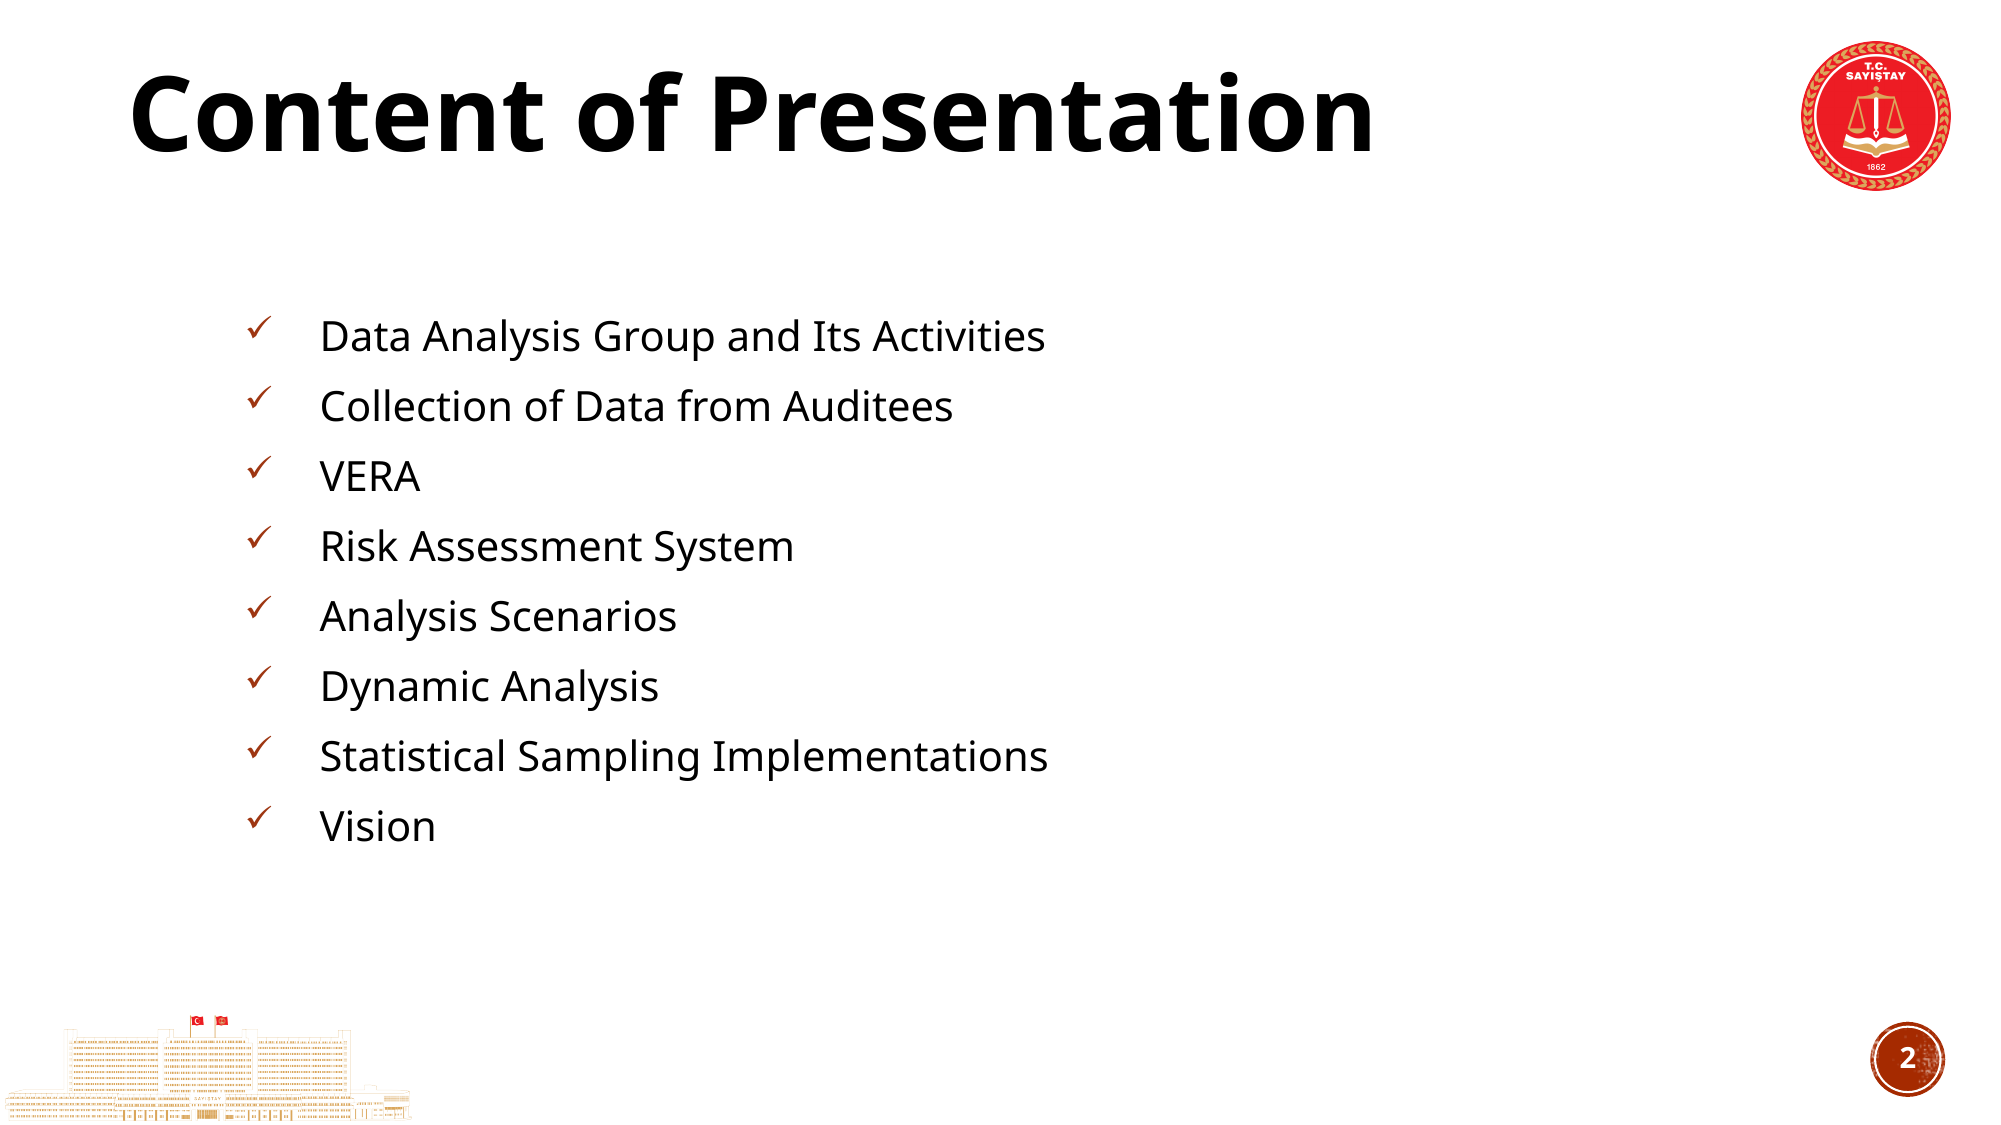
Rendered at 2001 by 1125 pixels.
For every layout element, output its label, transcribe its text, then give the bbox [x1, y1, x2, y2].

picture [1801, 41, 1951, 191]
title Content of Presentation [112, 29, 1796, 207]
picture [5, 1015, 412, 1121]
slide_number 1 [1855, 1028, 1961, 1089]
list Data Analysis Group and Its Activities Collection of Data from Auditees VERA Risk Assessment System Analysis Scenarios Dynamic Analysis Statistical Sampling Implementations Vision [112, 212, 1884, 1010]
